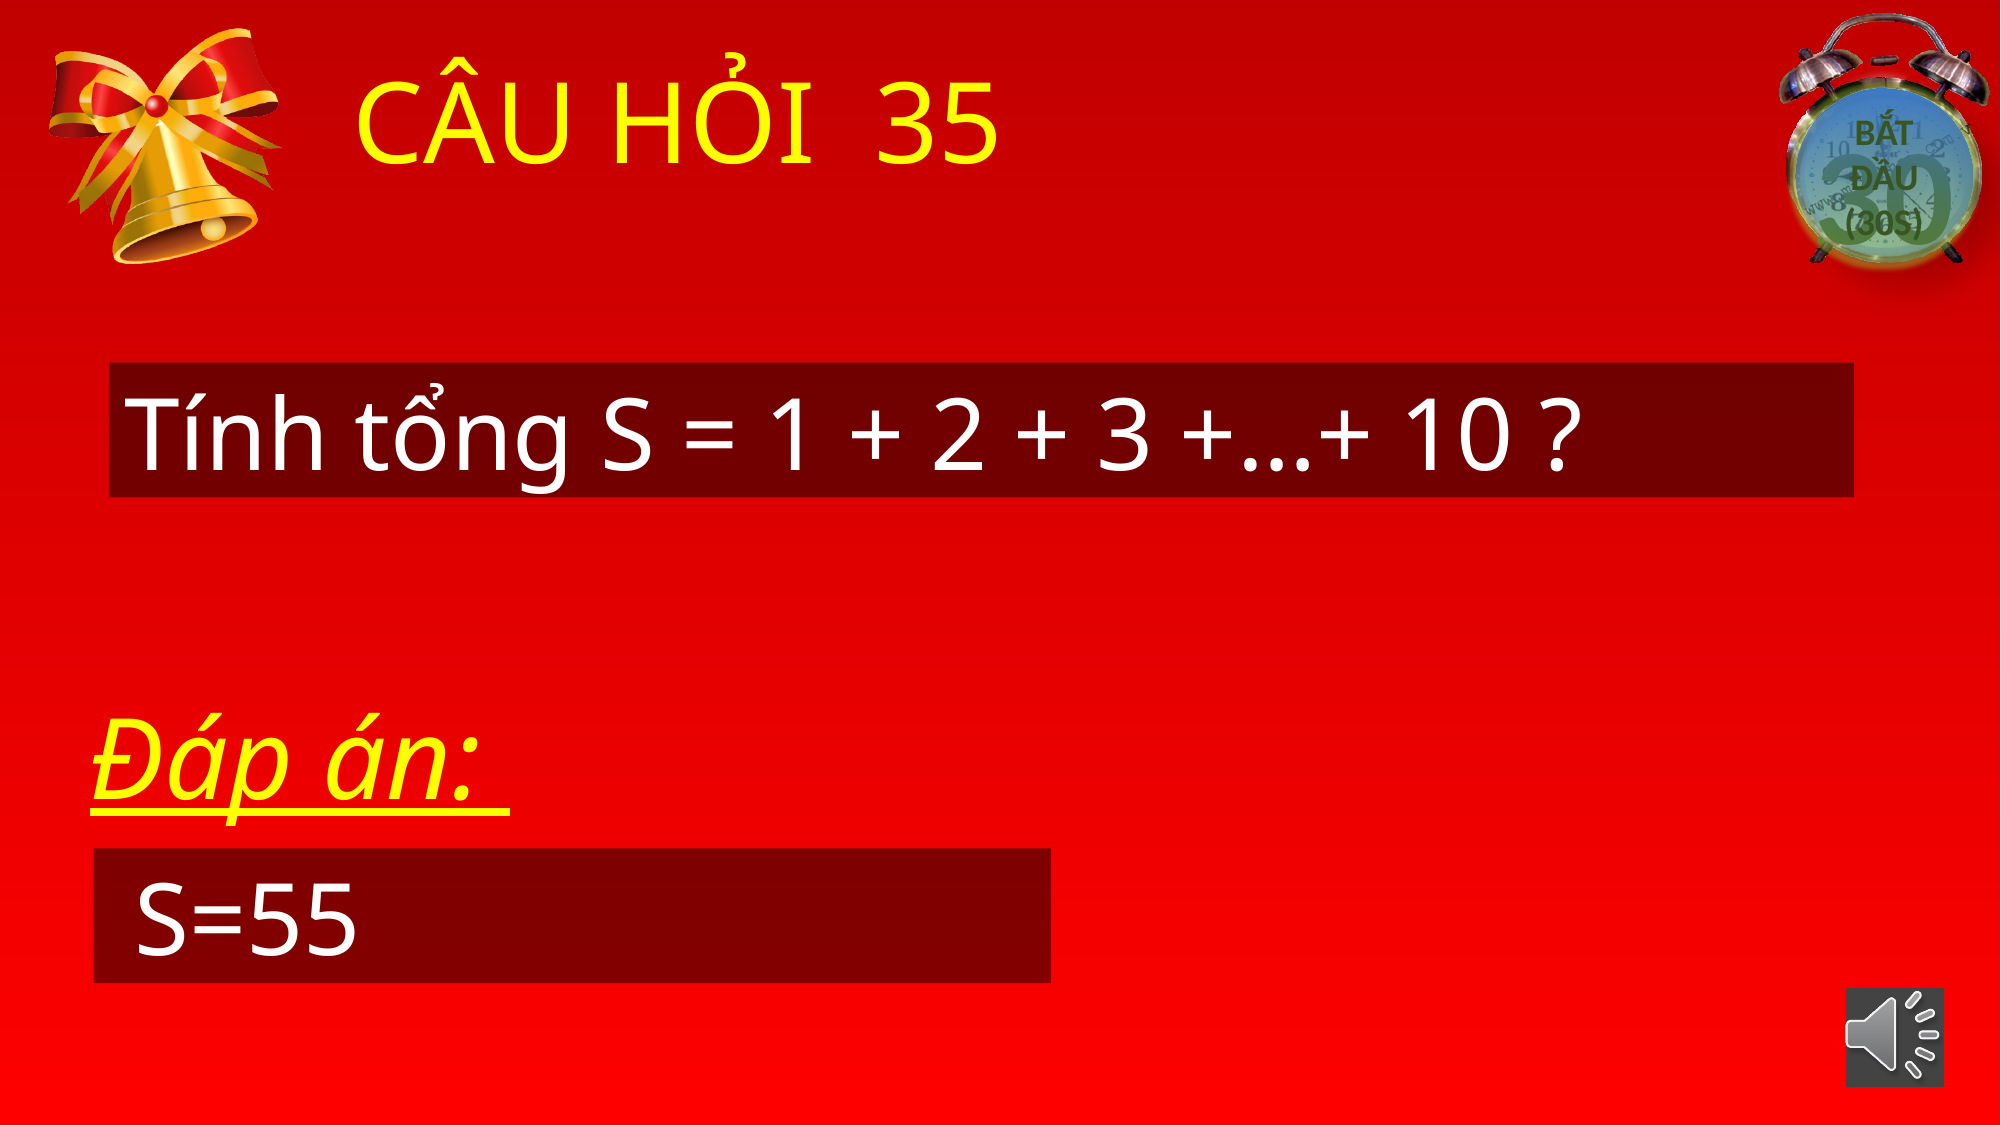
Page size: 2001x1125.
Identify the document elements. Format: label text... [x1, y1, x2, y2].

text_box 30 [1772, 8, 1996, 280]
text_box Đáp án: [75, 679, 656, 830]
picture [1844, 987, 1945, 1088]
text_box Tính tổng S = 1 + 2 + 3 +…+ 10 ? [109, 362, 1855, 498]
text_box CÂU HỎI 35 [337, 43, 1113, 194]
picture [1777, 62, 1991, 225]
text_box S=55 [93, 848, 1052, 984]
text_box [1036, 388, 1056, 419]
picture [34, 2, 315, 284]
text_box BẮT ĐẦU (30S) [1810, 225, 1958, 265]
